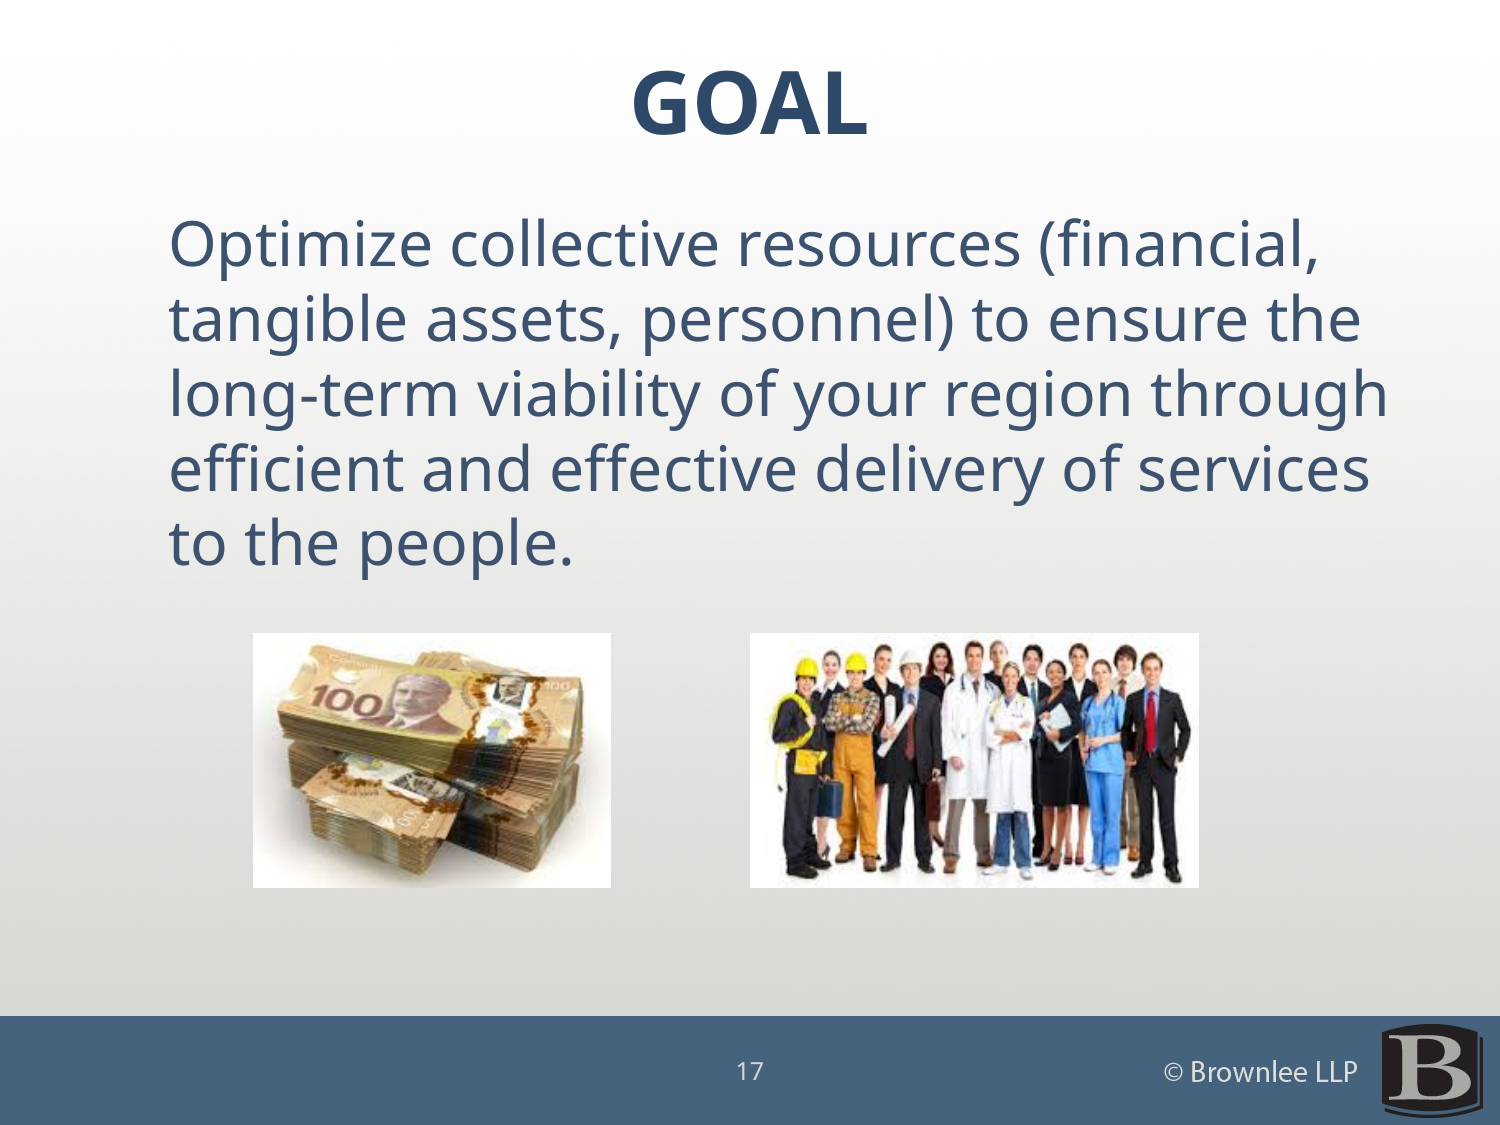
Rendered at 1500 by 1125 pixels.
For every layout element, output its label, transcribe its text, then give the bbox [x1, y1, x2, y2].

text_box Optimize collective resources (financial, tangible assets, personnel) to ensure the long-term viability of your region through efficient and effective delivery of services to the people. [153, 196, 1459, 634]
footer 17 [512, 1042, 988, 1103]
picture [0, 0, 1500, 1125]
title GOAL [112, 54, 1388, 160]
